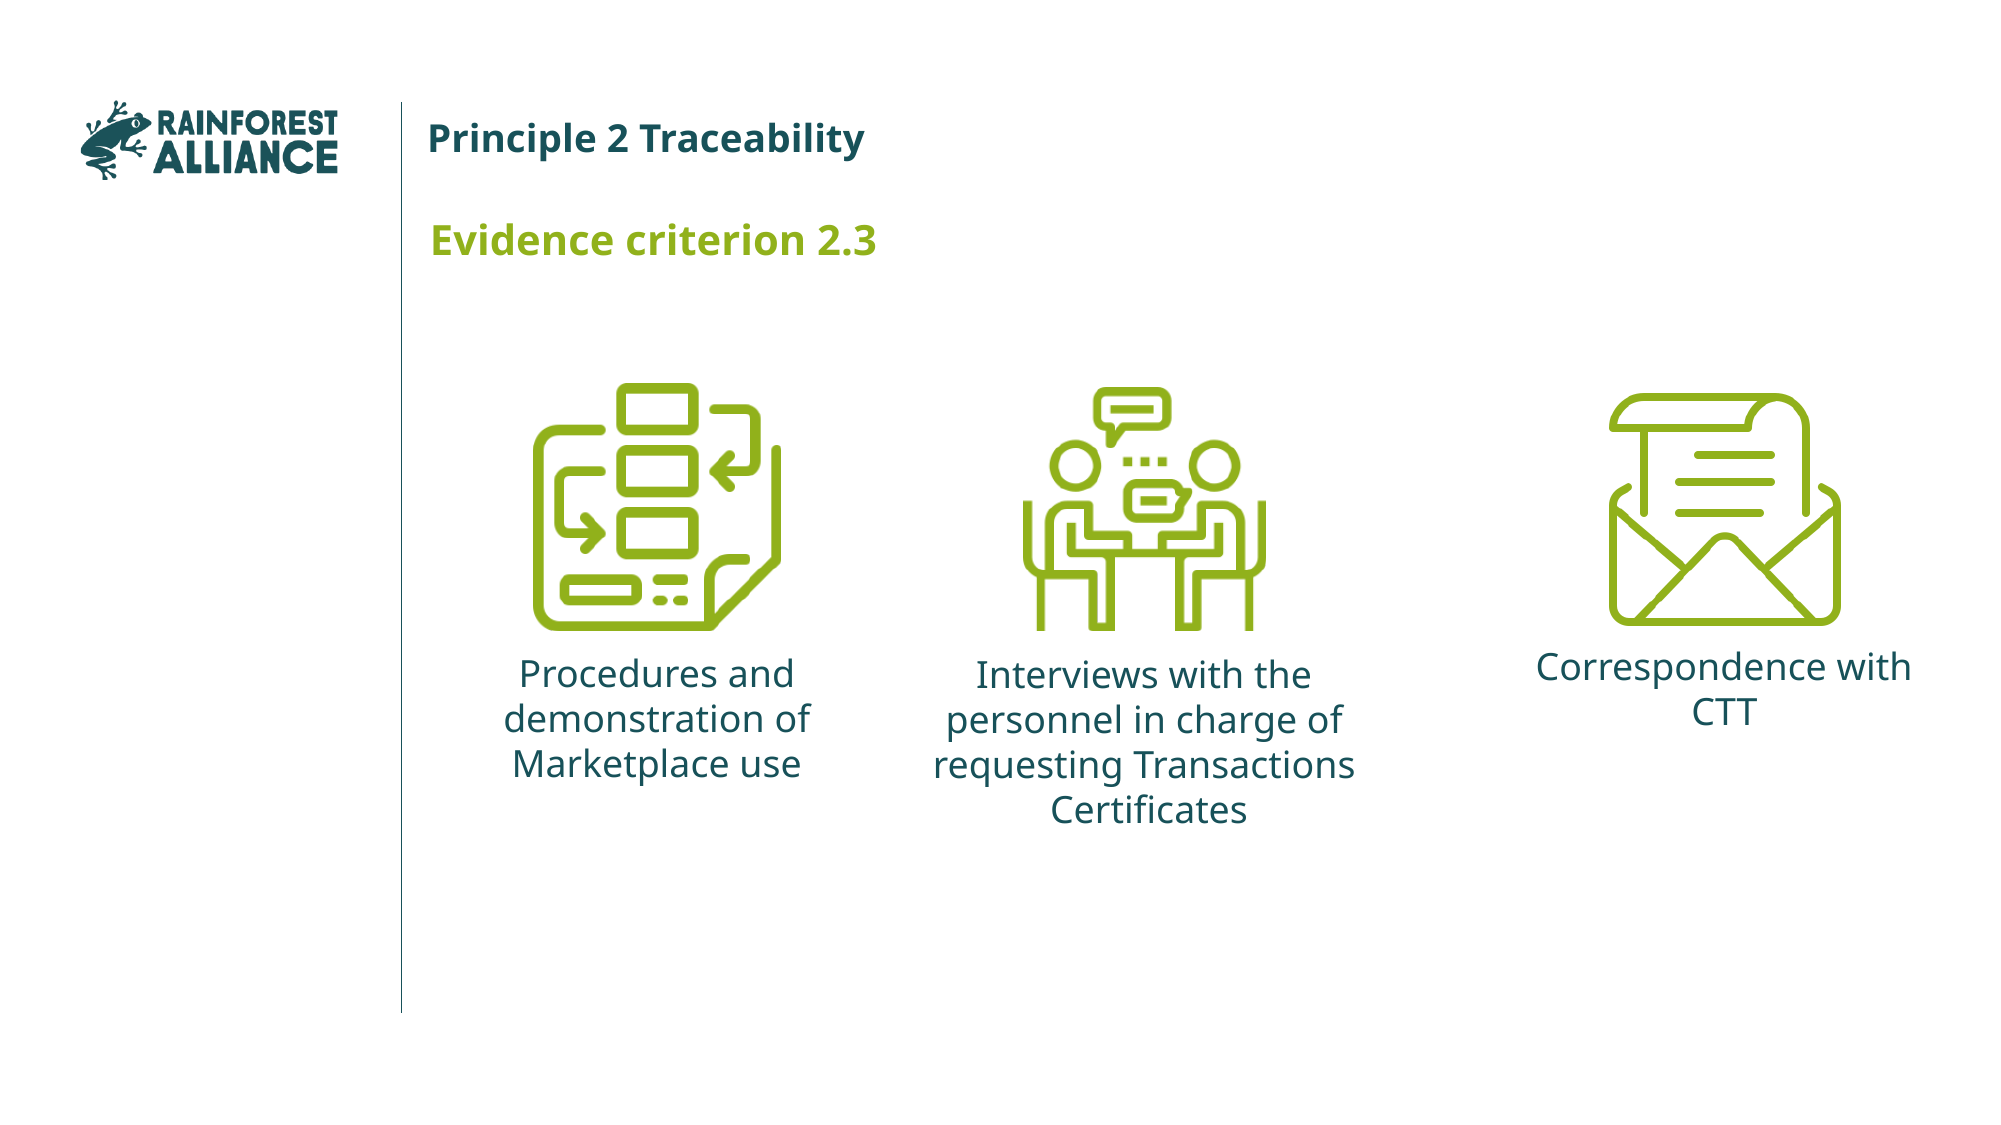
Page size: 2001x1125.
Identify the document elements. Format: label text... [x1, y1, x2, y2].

picture [533, 383, 781, 631]
text_box Procedures and demonstration of Marketplace use [457, 642, 857, 837]
title Principle 2 Traceability [412, 106, 1923, 169]
text_box Correspondence with CTT [1494, 635, 1954, 741]
text_box Interviews with the personnel in charge of requesting Transactions Certificates [914, 643, 1374, 839]
picture [1601, 385, 1848, 633]
list Evidence criterion 2.3 [414, 206, 1196, 357]
picture [1023, 387, 1266, 631]
